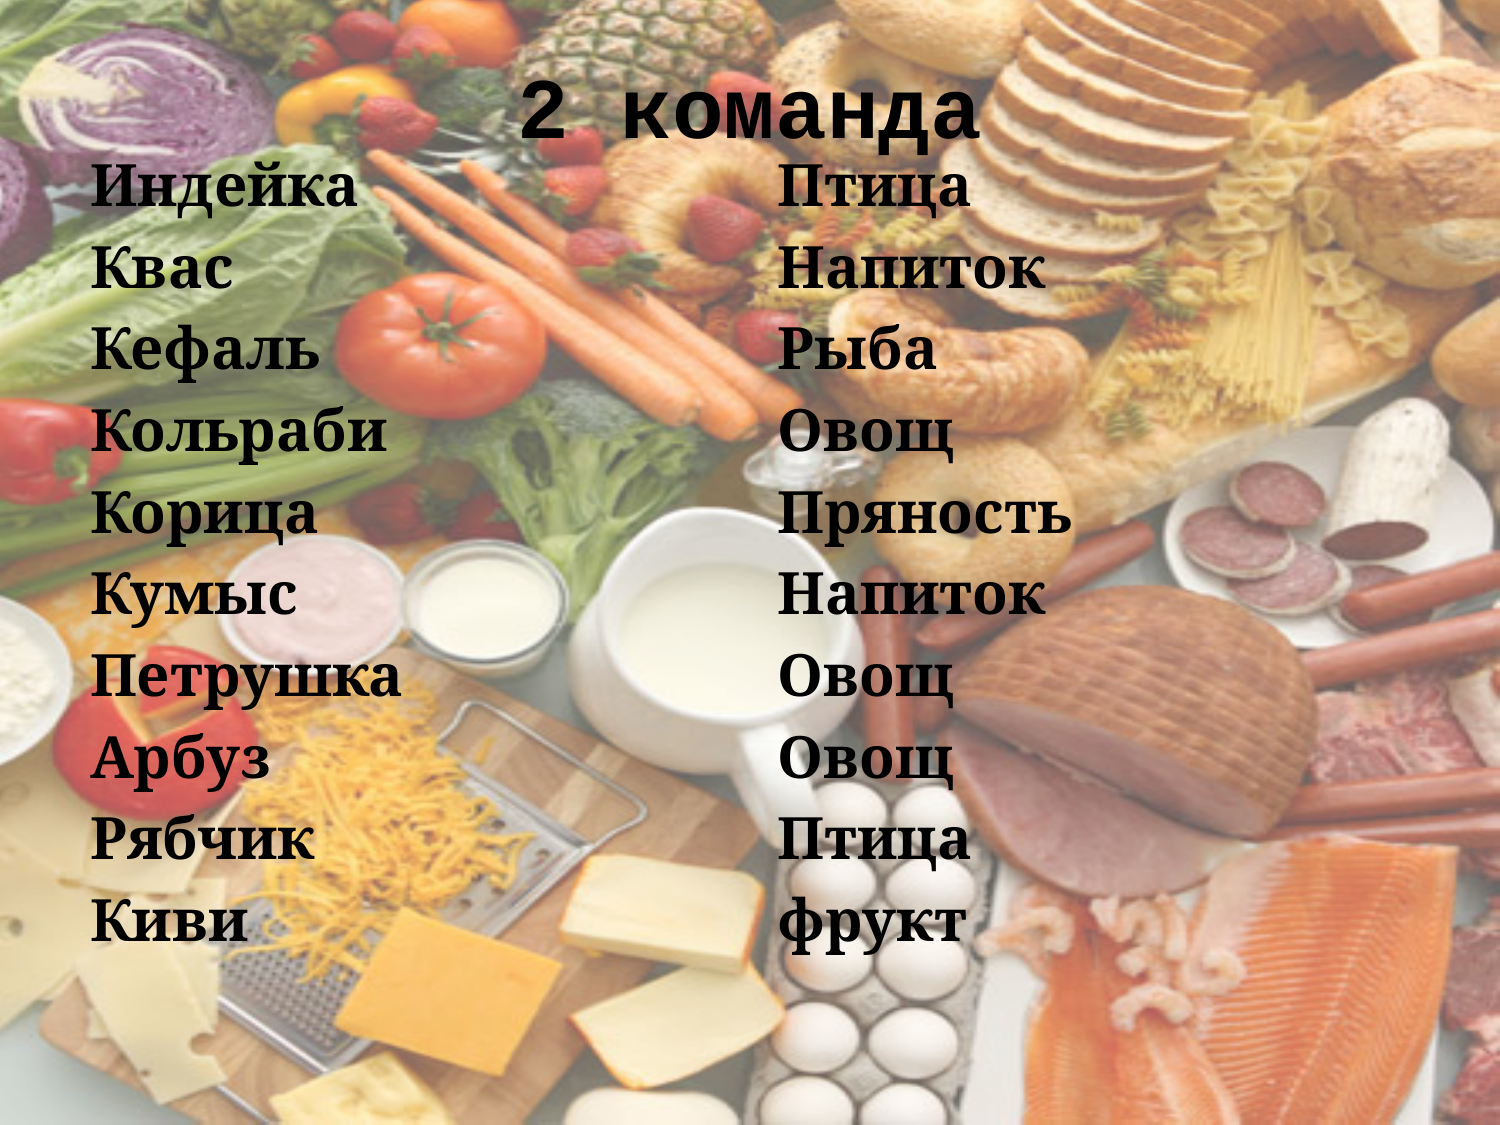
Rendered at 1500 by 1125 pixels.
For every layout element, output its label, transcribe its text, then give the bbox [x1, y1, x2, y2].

list Птица Напиток Рыба Овощ Пряность Напиток Овощ Овощ Птица фрукт [762, 140, 1425, 1005]
title 2 команда [75, 45, 1425, 164]
list Индейка Квас Кефаль Кольраби Корица Кумыс Петрушка Арбуз Рябчик Киви [75, 140, 738, 1005]
